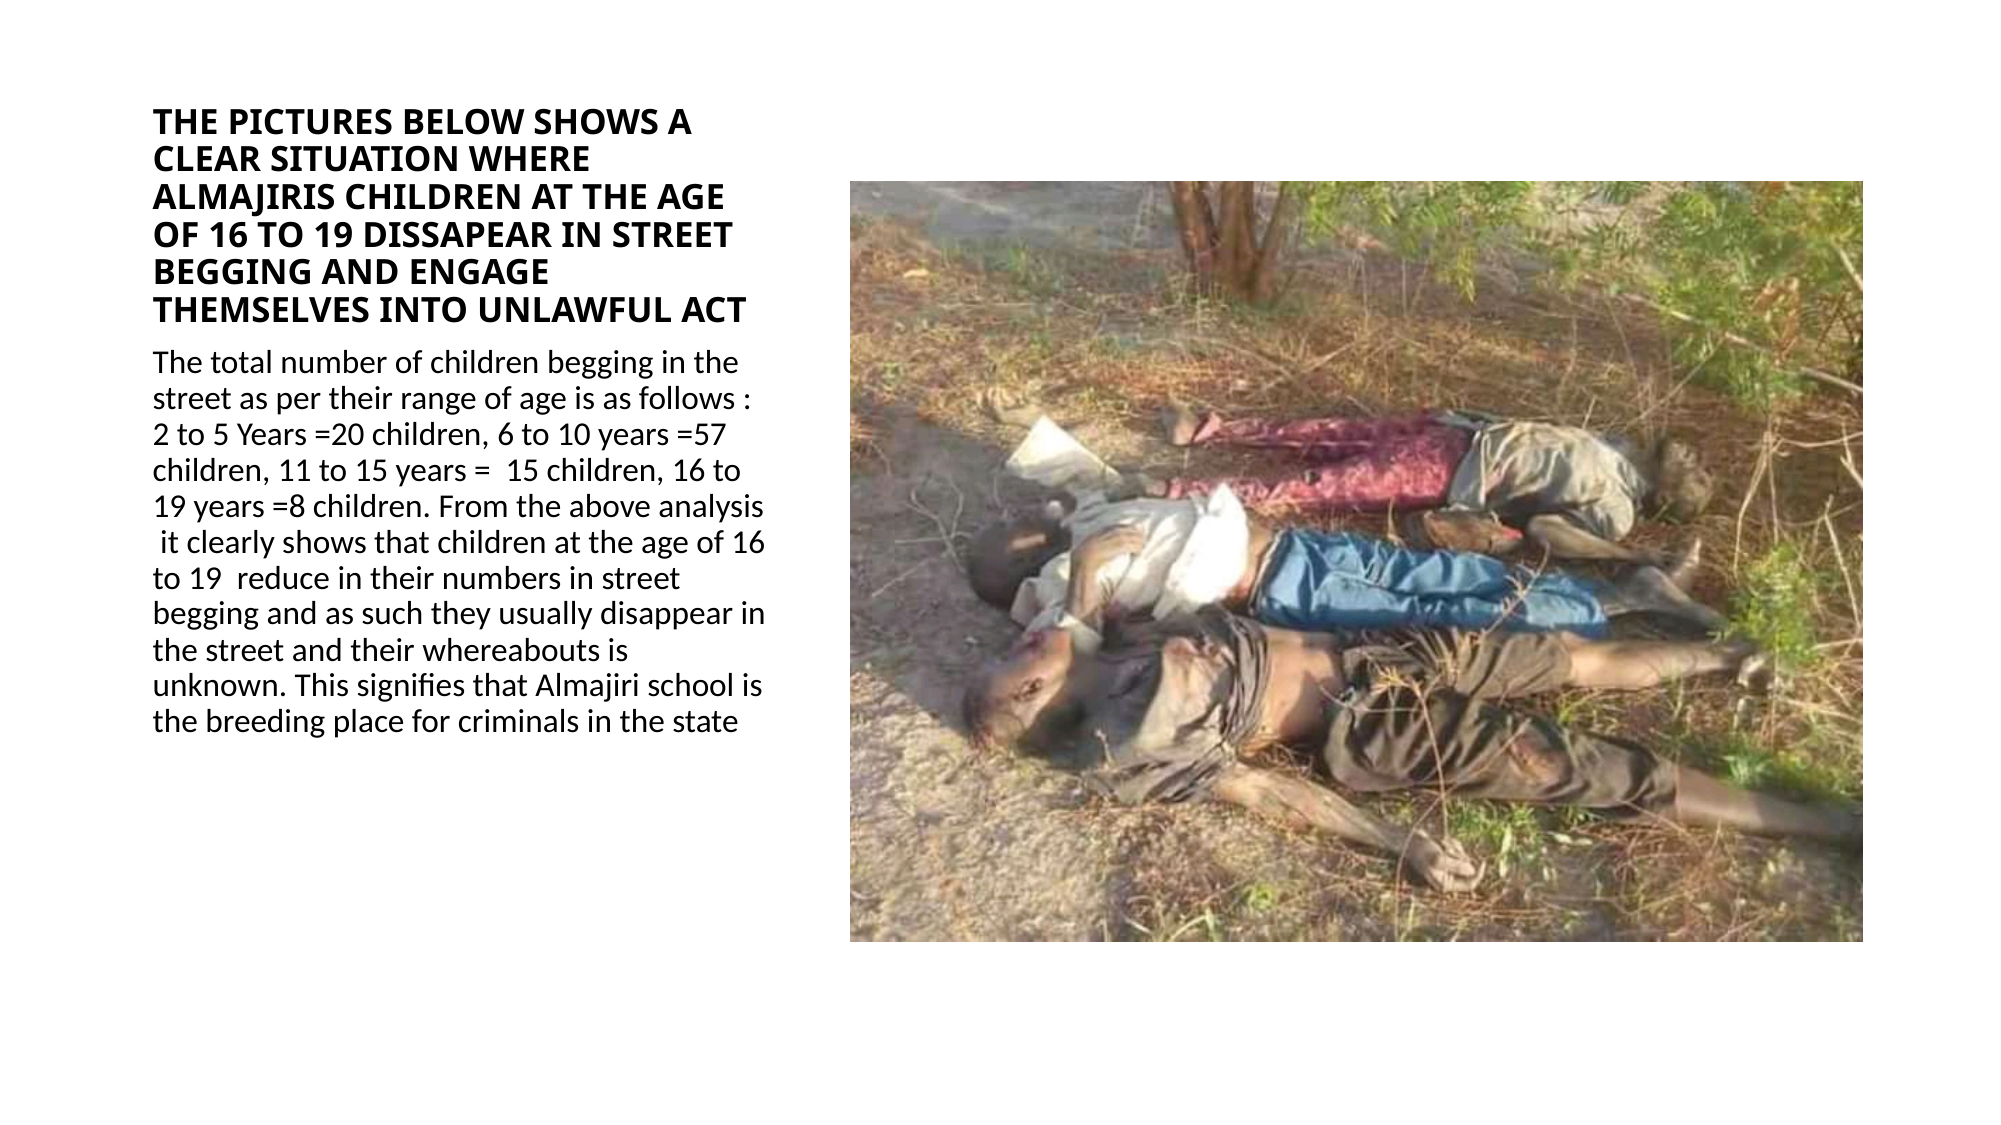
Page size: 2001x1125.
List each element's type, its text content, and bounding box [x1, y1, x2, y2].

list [850, 181, 1863, 942]
list The total number of children begging in the street as per their range of age is as follows : 2 to 5 Years =20 children, 6 to 10 years =57 children, 11 to 15 years = 15 children, 16 to 19 years =8 children. From the above analysis it clearly shows that children at the age of 16 to 19 reduce in their numbers in street begging and as such they usually disappear in the street and their whereabouts is unknown. This signifies that Almajiri school is the breeding place for criminals in the state [137, 337, 783, 963]
title THE PICTURES BELOW SHOWS A CLEAR SITUATION WHERE ALMAJIRIS CHILDREN AT THE AGE OF 16 TO 19 DISSAPEAR IN STREET BEGGING AND ENGAGE THEMSELVES INTO UNLAWFUL ACT [137, 75, 783, 337]
